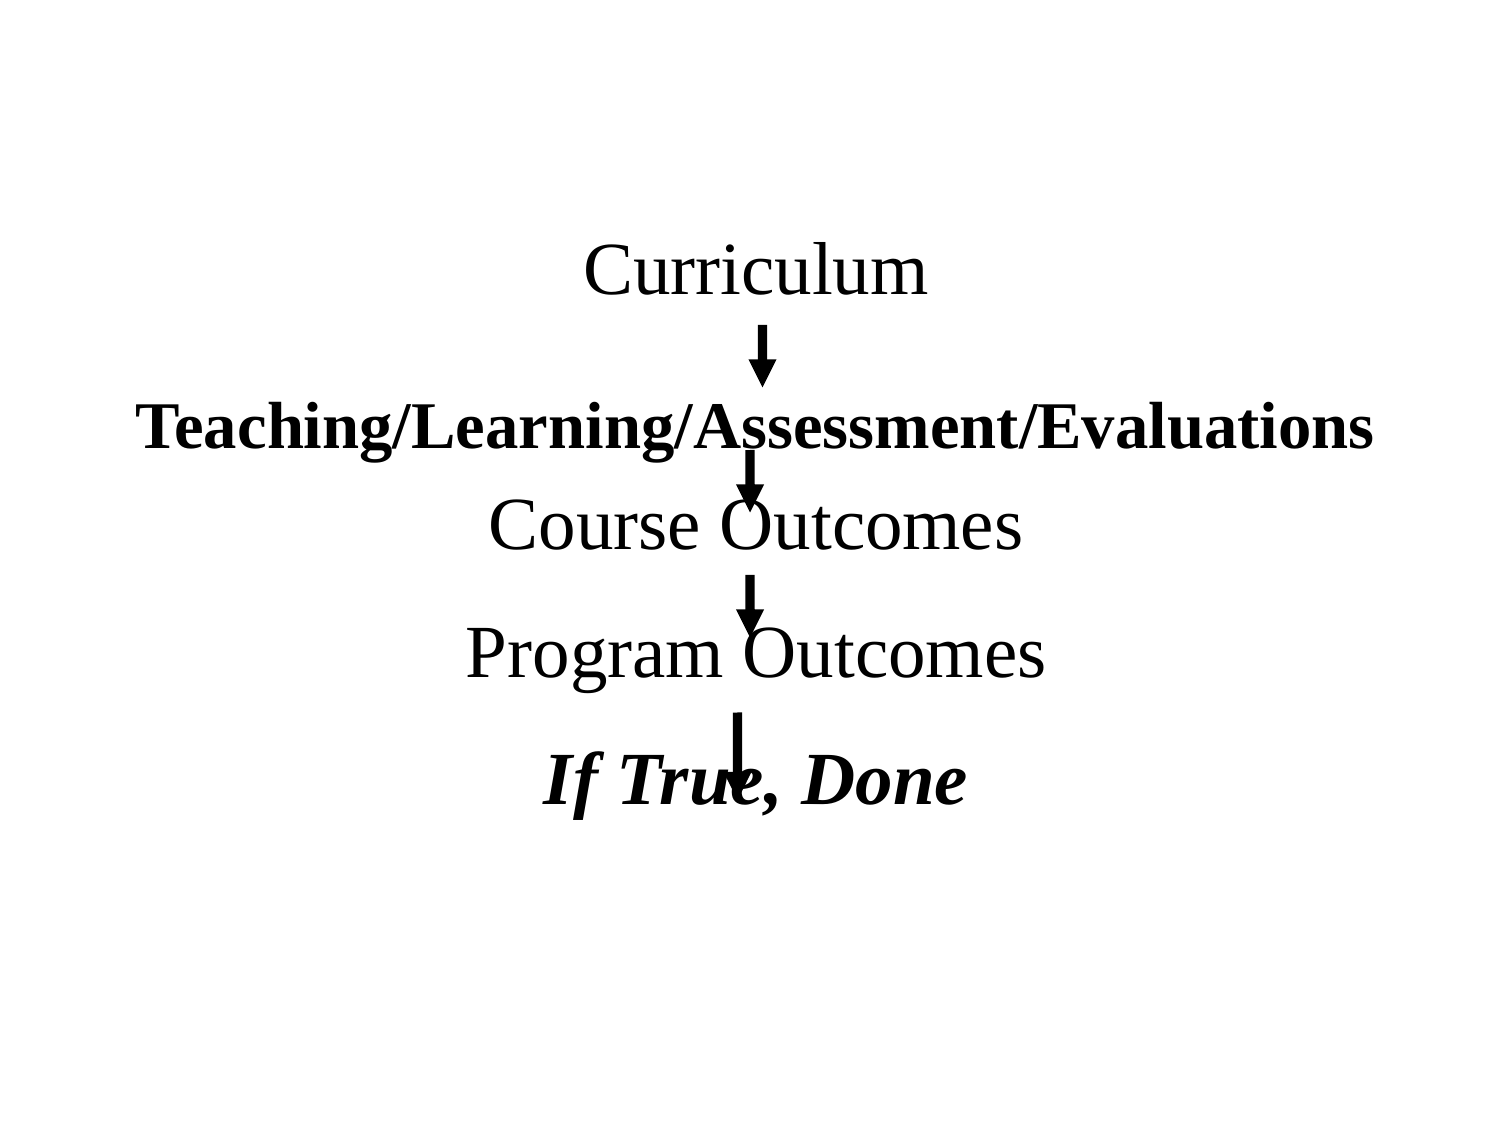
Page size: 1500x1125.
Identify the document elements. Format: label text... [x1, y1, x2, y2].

text_box [731, 712, 744, 800]
text_box Curriculum Course Outcomes Program Outcomes If True, Done [137, 470, 1375, 828]
text_box Curriculum Course Outcomes Program Outcomes If True, Done [137, 212, 1375, 374]
text_box [743, 449, 757, 513]
text_box [743, 574, 757, 638]
text_box Teaching/Learning/Assessment/Evaluations [99, 374, 1413, 470]
